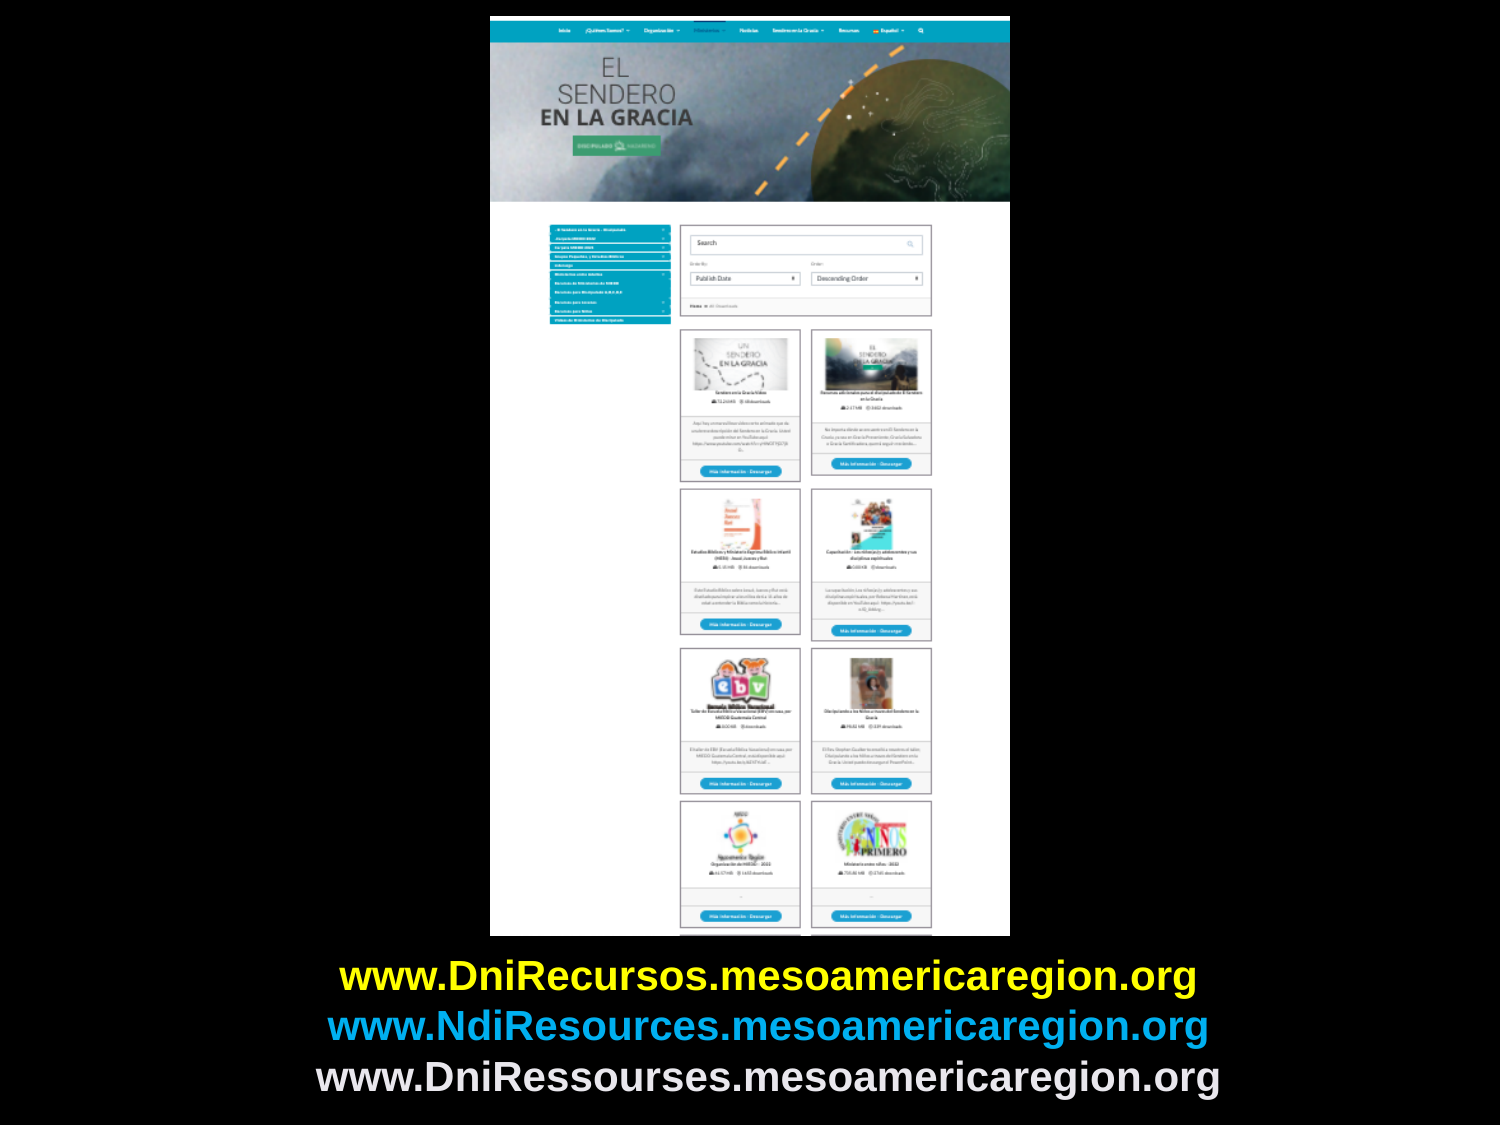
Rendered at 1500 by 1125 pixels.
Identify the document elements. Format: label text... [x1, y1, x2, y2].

text_box www.DniRecursos.mesoamericaregion.org www.NdiResources.mesoamericaregion.org www.DniRessourses.mesoamericaregion.org [206, 940, 1332, 1107]
picture [489, 15, 1011, 936]
